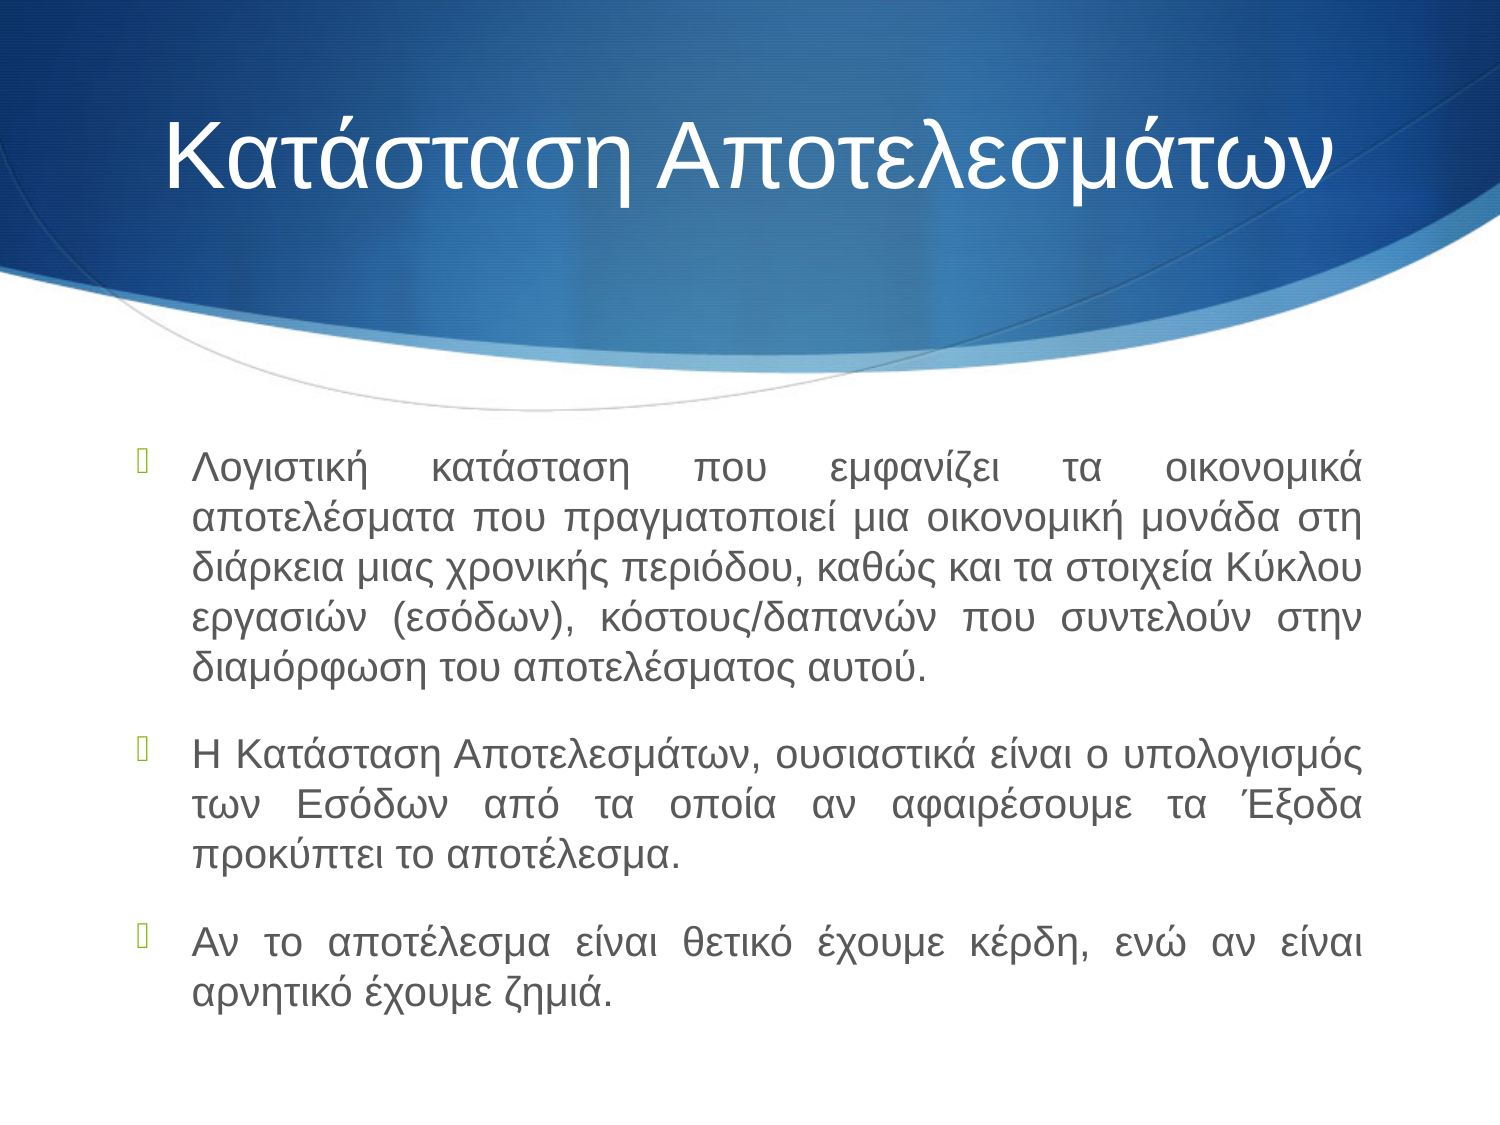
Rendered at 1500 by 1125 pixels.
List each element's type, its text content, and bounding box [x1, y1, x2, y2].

title Κατάσταση Αποτελεσμάτων [75, 56, 1425, 245]
list Λογιστική κατάσταση που εμφανίζει τα οικονομικά αποτελέσματα που πραγματοποιεί μια οικονομική μονάδα στη διάρκεια μιας χρονικής περιόδου, καθώς και τα στοιχεία Κύκλου εργασιών (εσόδων), κόστους/δαπανών που συντελούν στην διαμόρφωση του αποτελέσματος αυτού. Η Κατάσταση Αποτελεσμάτων, ουσιαστικά είναι ο υπολογισμός των Εσόδων από τα οποία αν αφαιρέσουμε τα Έξοδα προκύπτει το αποτέλεσμα. Αν το αποτέλεσμα είναι θετικό έχουμε κέρδη, ενώ αν είναι αρνητικό έχουμε ζημιά. [121, 432, 1379, 1027]
picture [0, 0, 1500, 1125]
